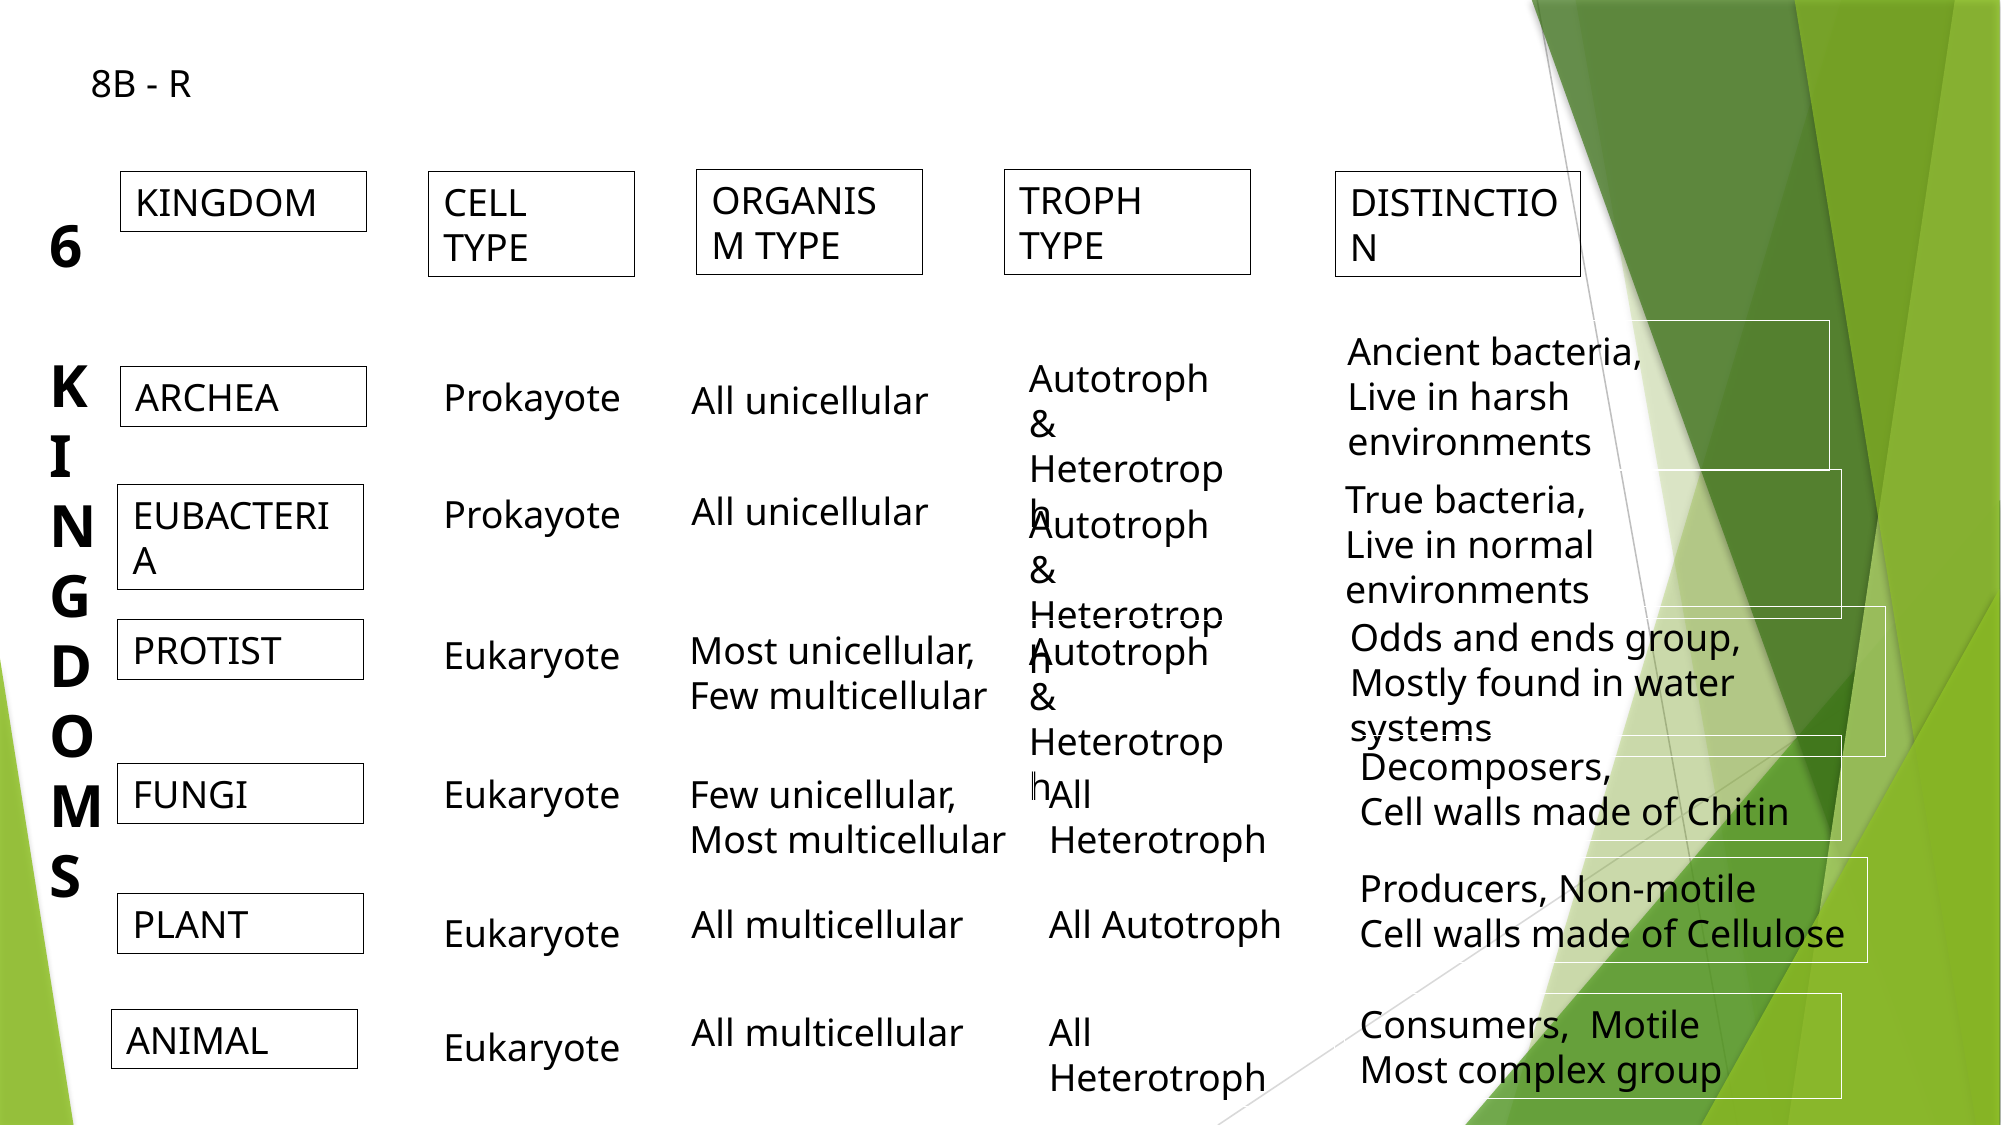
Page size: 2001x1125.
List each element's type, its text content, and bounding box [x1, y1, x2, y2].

text_box TROPH TYPE [1004, 169, 1251, 275]
text_box 6 K I N G D O M S [34, 202, 118, 917]
text_box All multicellular [676, 1001, 990, 1062]
text_box ARCHEA [120, 366, 367, 427]
text_box Eukaryote [428, 902, 675, 963]
text_box Producers, Non-motile Cell walls made of Cellulose [1344, 857, 1868, 963]
text_box PLANT [117, 893, 364, 954]
text_box Eukaryote [428, 1016, 675, 1077]
text_box Prokayote [428, 483, 675, 544]
text_box 8B - R [75, 52, 244, 113]
text_box Eukaryote [428, 763, 674, 824]
text_box PROTIST [117, 619, 364, 680]
text_box Eukaryote [428, 624, 674, 685]
text_box FUNGI [117, 763, 364, 824]
text_box Most unicellular, Few multicellular [674, 619, 1005, 725]
text_box Decomposers, Cell walls made of Chitin [1344, 735, 1842, 841]
text_box ORGANISM TYPE [696, 169, 923, 275]
text_box All multicellular [676, 893, 1005, 954]
text_box DISTINCTION [1335, 171, 1581, 277]
text_box All Autotroph [1033, 893, 1335, 954]
text_box Prokayote [428, 366, 675, 427]
text_box All unicellular [676, 481, 950, 541]
text_box Ancient bacteria, Live in harsh environments [1332, 320, 1830, 471]
text_box Autotroph & Heterotroph [1014, 620, 1261, 816]
text_box EUBACTERIA [117, 484, 364, 590]
text_box True bacteria, Live in normal environments [1330, 469, 1842, 619]
text_box All Heterotroph [1033, 763, 1335, 893]
text_box CELL TYPE [428, 171, 635, 277]
text_box Autotroph & Heterotroph [1014, 347, 1261, 494]
text_box All unicellular [676, 370, 950, 430]
text_box ANIMAL [111, 1009, 358, 1069]
text_box KINGDOM [120, 171, 367, 232]
text_box Autotroph & Heterotroph [1014, 494, 1261, 620]
text_box All Heterotroph [1033, 1001, 1335, 1107]
text_box Odds and ends group, Mostly found in water systems [1335, 606, 1886, 757]
text_box Consumers, Motile Most complex group [1344, 993, 1842, 1099]
text_box Few unicellular, Most multicellular [674, 763, 1033, 869]
